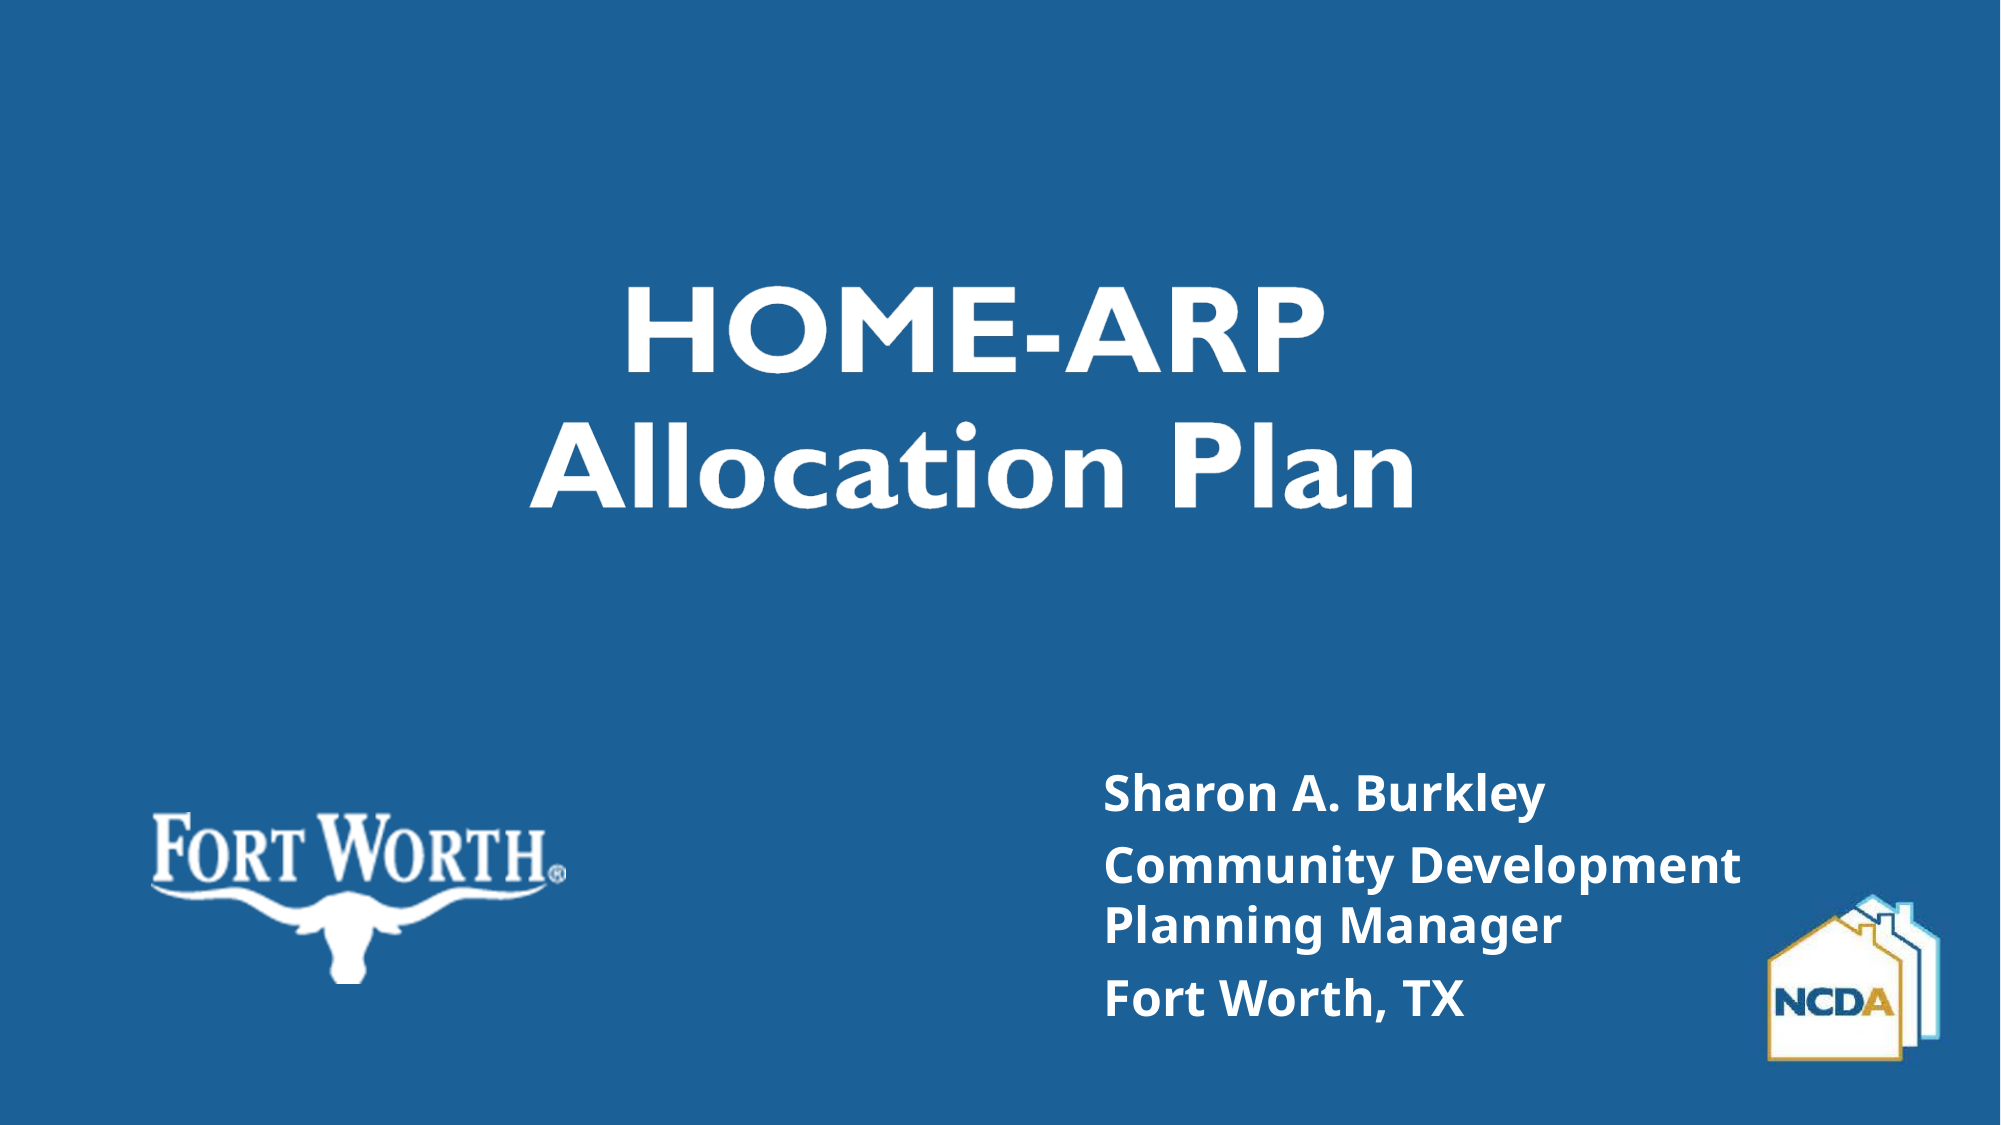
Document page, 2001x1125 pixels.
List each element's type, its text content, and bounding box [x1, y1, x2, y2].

text_box Sharon A. Burkley Community Development Planning Manager Fort Worth, TX [1088, 753, 1943, 1015]
picture [0, 0, 2001, 1125]
